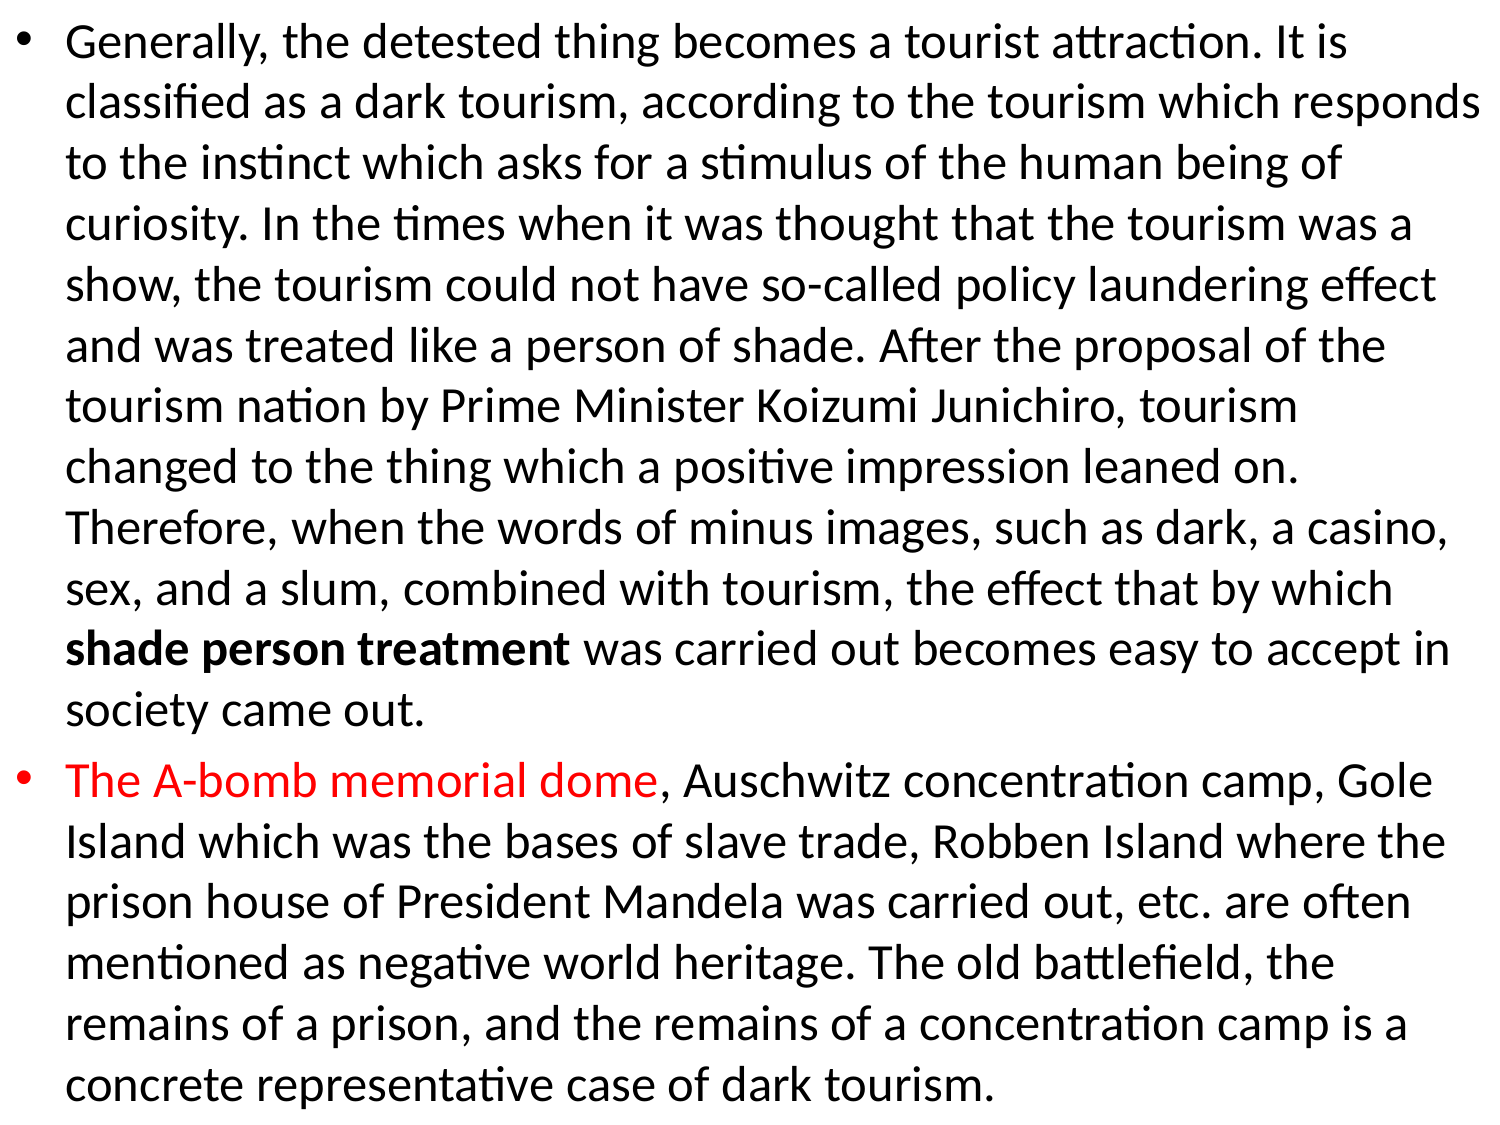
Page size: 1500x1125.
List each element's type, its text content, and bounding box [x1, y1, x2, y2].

list Generally, the detested thing becomes a tourist attraction. It is classified as a dark tourism, according to the tourism which responds to the instinct which asks for a stimulus of the human being of curiosity. In the times when it was thought that the tourism was a show, the tourism could not have so-called policy laundering effect and was treated like a person of shade. After the proposal of the tourism nation by Prime Minister Koizumi Junichiro, tourism changed to the thing which a positive impression leaned on. Therefore, when the words of minus images, such as dark, a casino, sex, and a slum, combined with tourism, the effect that by which shade person treatment was carried out becomes easy to accept in society came out. The A-bomb memorial dome, Auschwitz concentration camp, Gole Island which was the bases of slave trade, Robben Island where the prison house of President Mandela was carried out, etc. are often mentioned as negative world heritage. The old battlefield, the remains of a prison, and the remains of a concentration camp is a concrete representative case of dark tourism. [0, 0, 1500, 1125]
